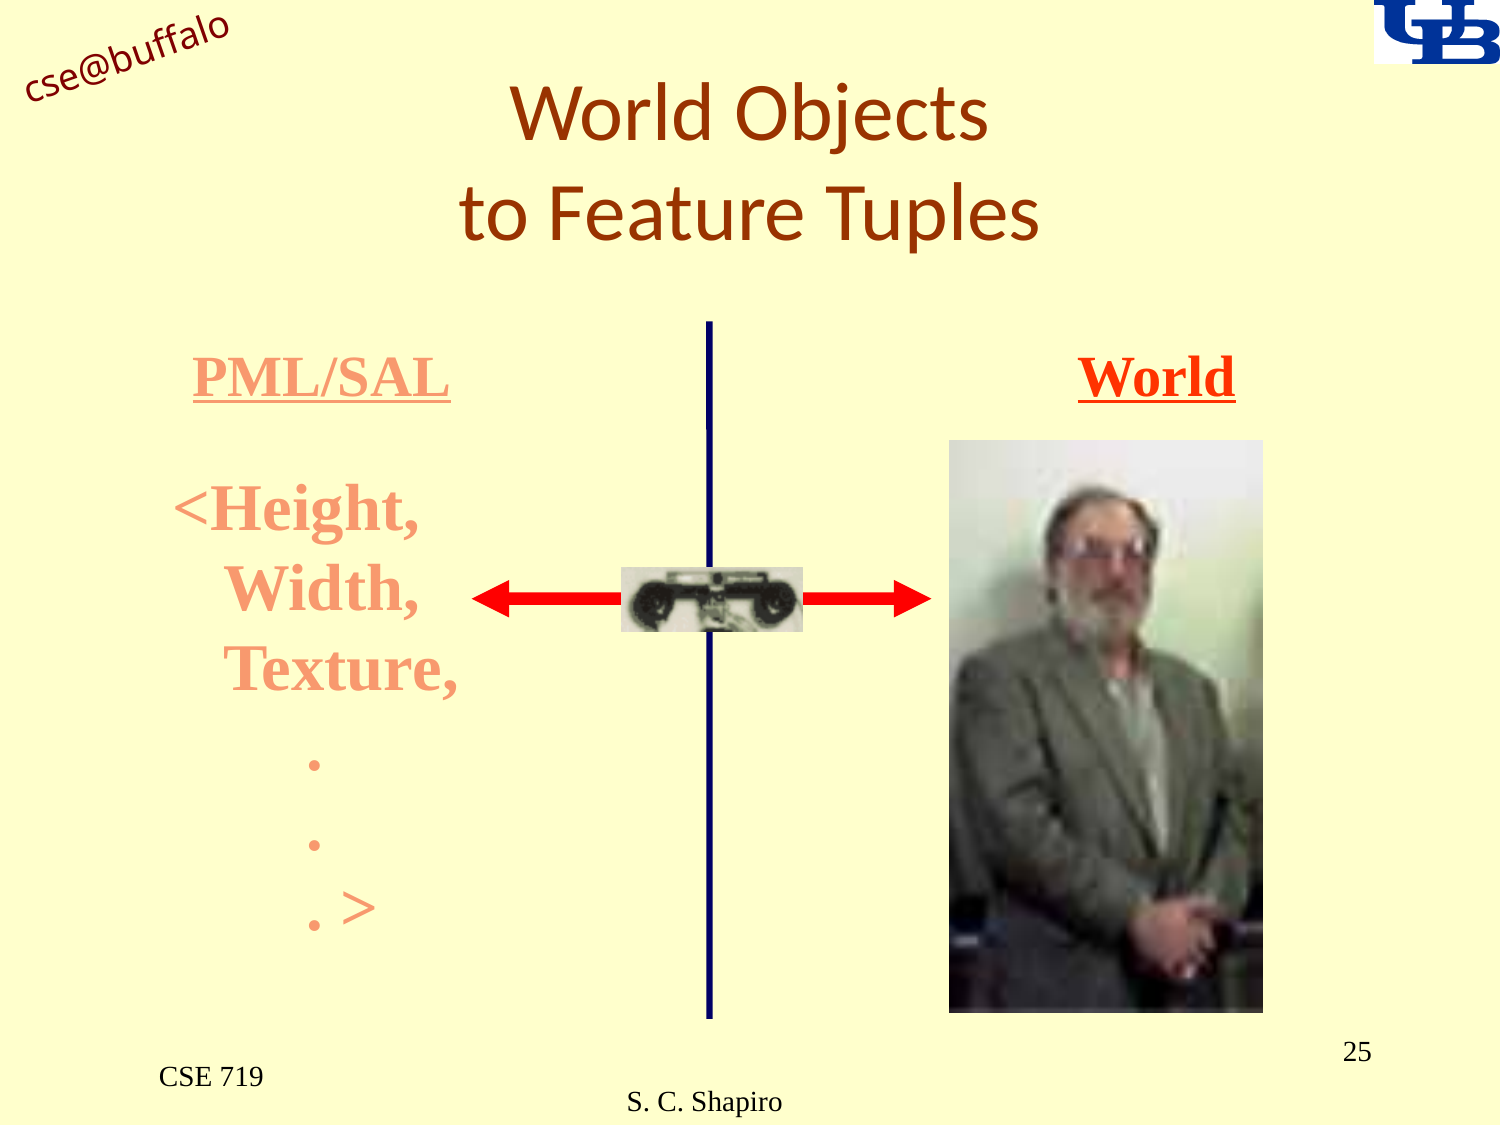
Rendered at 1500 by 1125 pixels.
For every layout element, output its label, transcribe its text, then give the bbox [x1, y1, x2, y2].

picture [1374, 0, 1500, 64]
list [621, 567, 804, 632]
text_box [809, 592, 932, 605]
title World Objects to Feature Tuples [112, 88, 1388, 227]
text_box CSE 719 [55, 1050, 368, 1100]
text_box World [1062, 331, 1252, 416]
text_box <Height, Width, Texture, . . . > [158, 456, 474, 952]
text_box [474, 592, 616, 605]
slide_number 25 [1074, 1024, 1388, 1101]
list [948, 440, 1264, 1013]
text_box PML/SAL [177, 331, 467, 416]
footer S. C. Shapiro [604, 1074, 806, 1125]
